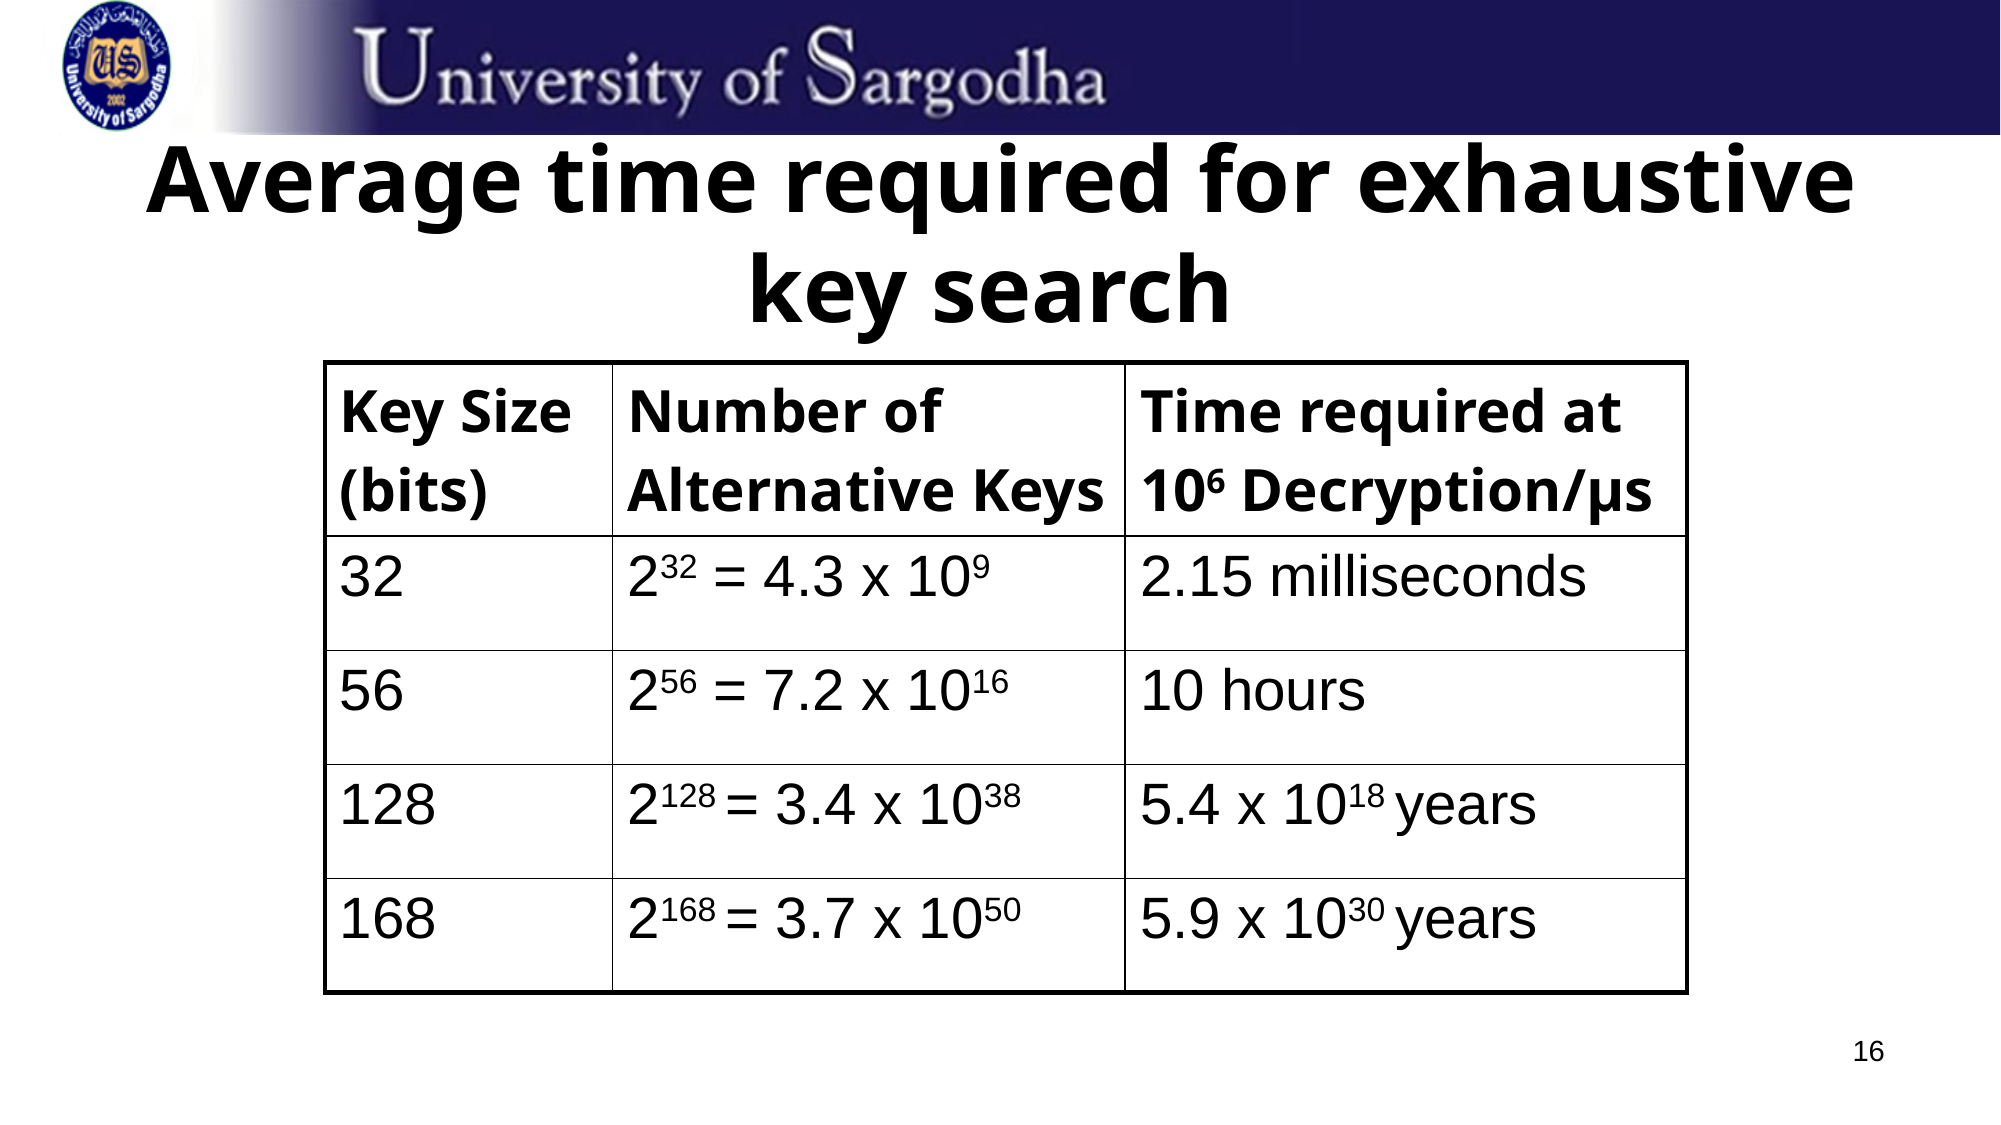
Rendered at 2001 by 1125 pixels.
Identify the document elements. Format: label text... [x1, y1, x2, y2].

table_header Key Size (bits) [327, 365, 612, 535]
table_header Time required at 106 Decryption/µs [1126, 365, 1685, 535]
table_cell 2128 = 3.4 x 1038 [613, 765, 1124, 878]
table_cell 5.4 x 1018 years [1126, 765, 1685, 878]
slide_number 16 [1433, 1024, 1901, 1103]
table_cell 232 = 4.3 x 109 [613, 537, 1124, 650]
table_cell 2.15 milliseconds [1126, 537, 1685, 650]
table_cell 128 [327, 765, 612, 878]
table_cell 56 [327, 651, 612, 764]
picture [39, 0, 2001, 135]
table_cell 32 [327, 537, 612, 650]
table_header Number of Alternative Keys [613, 365, 1124, 535]
table_cell 10 hours [1126, 651, 1685, 764]
table_cell 5.9 x 1030 years [1126, 879, 1685, 990]
table_cell 168 [327, 879, 612, 990]
table_cell 256 = 7.2 x 1016 [613, 651, 1124, 764]
title Average time required for exhaustive key search [102, 137, 1903, 325]
table_cell 2168 = 3.7 x 1050 [613, 879, 1124, 990]
